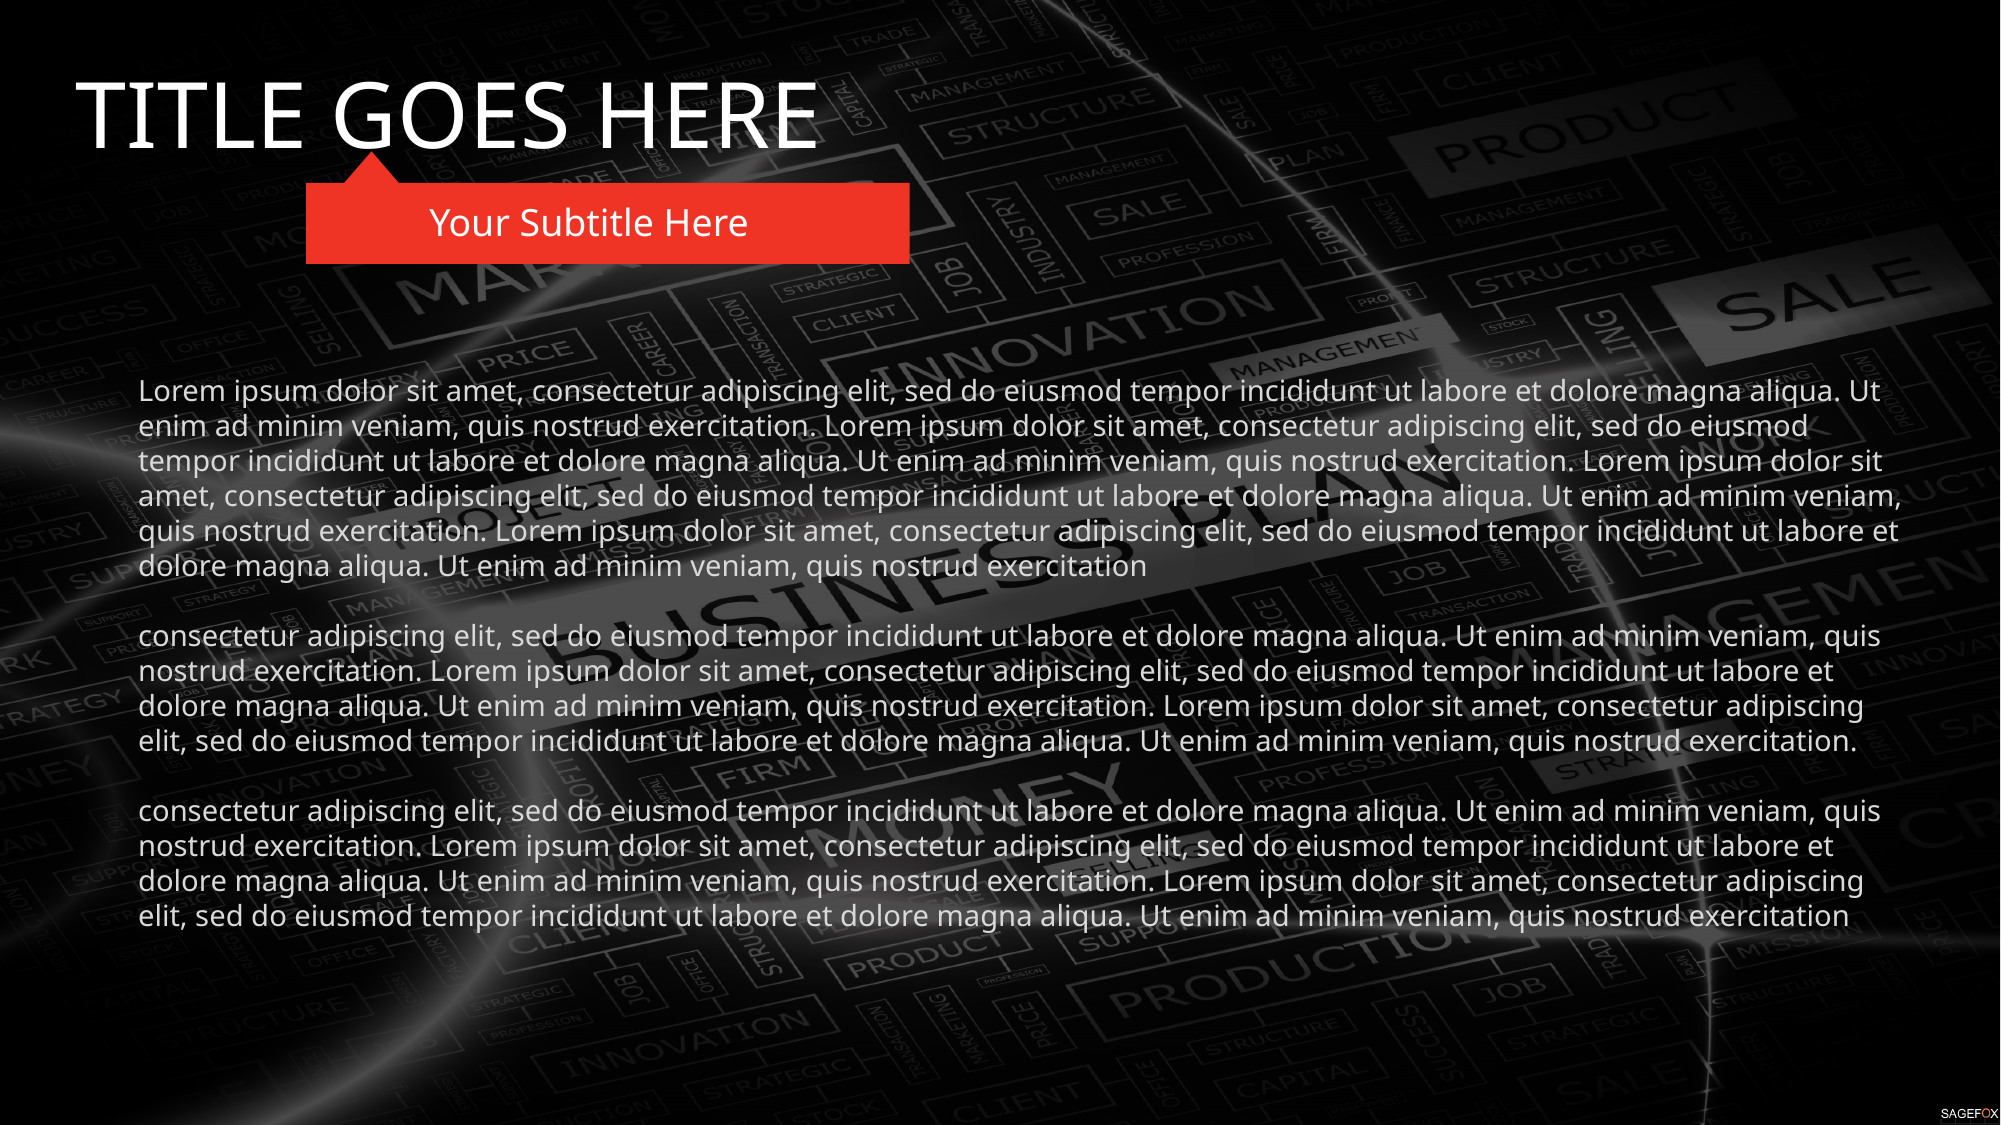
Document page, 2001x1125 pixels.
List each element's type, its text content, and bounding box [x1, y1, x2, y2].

text_box Lorem ipsum dolor sit amet, consectetur adipiscing elit, sed do eiusmod tempor incididunt ut labore et dolore magna aliqua. Ut enim ad minim veniam, quis nostrud exercitation. Lorem ipsum dolor sit amet, consectetur adipiscing elit, sed do eiusmod tempor incididunt ut labore et dolore magna aliqua. Ut enim ad minim veniam, quis nostrud exercitation. Lorem ipsum dolor sit amet, consectetur adipiscing elit, sed do eiusmod tempor incididunt ut labore et dolore magna aliqua. Ut enim ad minim veniam, quis nostrud exercitation. Lorem ipsum dolor sit amet, consectetur adipiscing elit, sed do eiusmod tempor incididunt ut labore et dolore magna aliqua. Ut enim ad minim veniam, quis nostrud exercitation consectetur adipiscing elit, sed do eiusmod tempor incididunt ut labore et dolore magna aliqua. Ut enim ad minim veniam, quis nostrud exercitation. Lorem ipsum dolor sit amet, consectetur adipiscing elit, sed do eiusmod tempor incididunt ut labore et dolore magna aliqua. Ut enim ad minim veniam, quis nostrud exercitation. Lorem ipsum dolor sit amet, consectetur adipiscing elit, sed do eiusmod tempor incididunt ut labore et dolore magna aliqua. Ut enim ad minim veniam, quis nostrud exercitation. consectetur adipiscing elit, sed do eiusmod tempor incididunt ut labore et dolore magna aliqua. Ut enim ad minim veniam, quis nostrud exercitation. Lorem ipsum dolor sit amet, consectetur adipiscing elit, sed do eiusmod tempor incididunt ut labore et dolore magna aliqua. Ut enim ad minim veniam, quis nostrud exercitation. Lorem ipsum dolor sit amet, consectetur adipiscing elit, sed do eiusmod tempor incididunt ut labore et dolore magna aliqua. Ut enim ad minim veniam, quis nostrud exercitation [123, 365, 1930, 940]
picture [0, 0, 2001, 1125]
text_box TITLE GOES HERE [60, 49, 965, 175]
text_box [306, 151, 910, 264]
